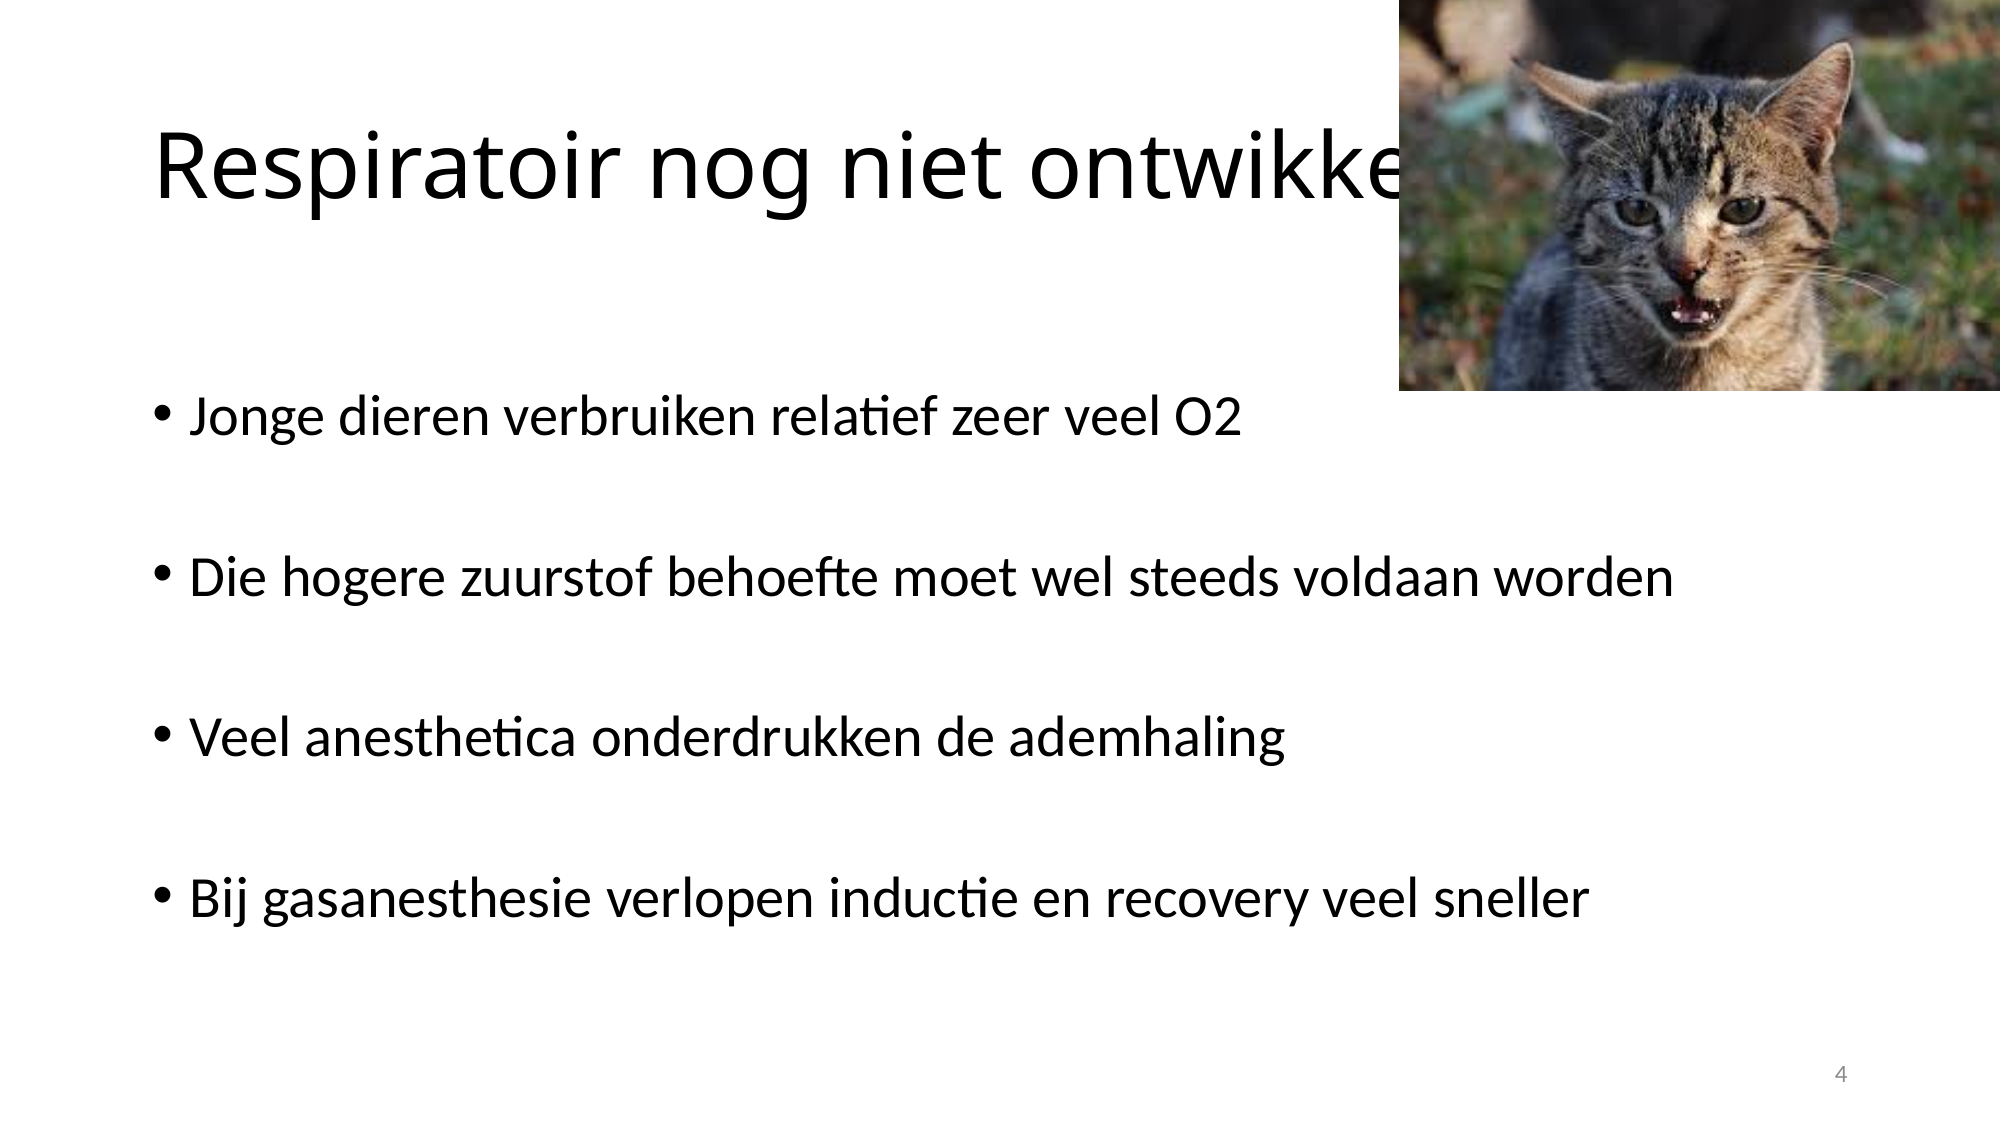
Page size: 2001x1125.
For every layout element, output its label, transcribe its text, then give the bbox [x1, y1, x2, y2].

picture [1399, 0, 2000, 391]
list Jonge dieren verbruiken relatief zeer veel O2 Die hogere zuurstof behoefte moet wel steeds voldaan worden Veel anesthetica onderdrukken de ademhaling Bij gasanesthesie verlopen inductie en recovery veel sneller [137, 299, 1863, 1014]
title Respiratoir nog niet ontwikkeld [137, 59, 1399, 278]
slide_number 4 [1412, 1042, 1863, 1103]
